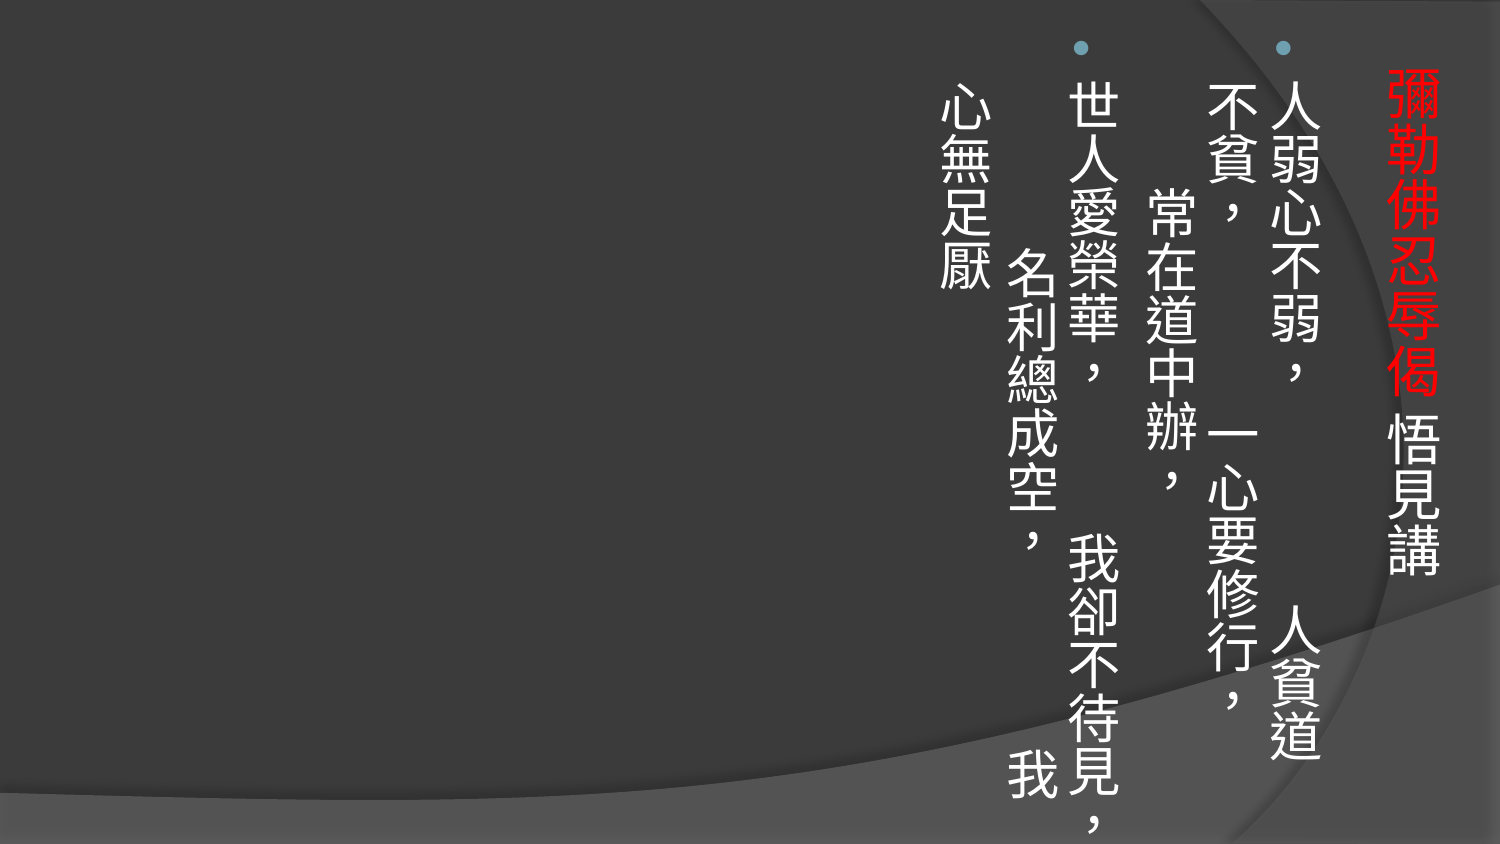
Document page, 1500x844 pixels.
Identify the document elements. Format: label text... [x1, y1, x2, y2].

list 人弱心不弱， 人貧道不貧， 一心要修行， 常在道中辦， 世人愛榮華， 我卻不待見， 名利總成空， 我心無足厭 [29, 20, 1353, 824]
title 彌勒佛忍辱偈 悟見講 [1353, 43, 1473, 812]
